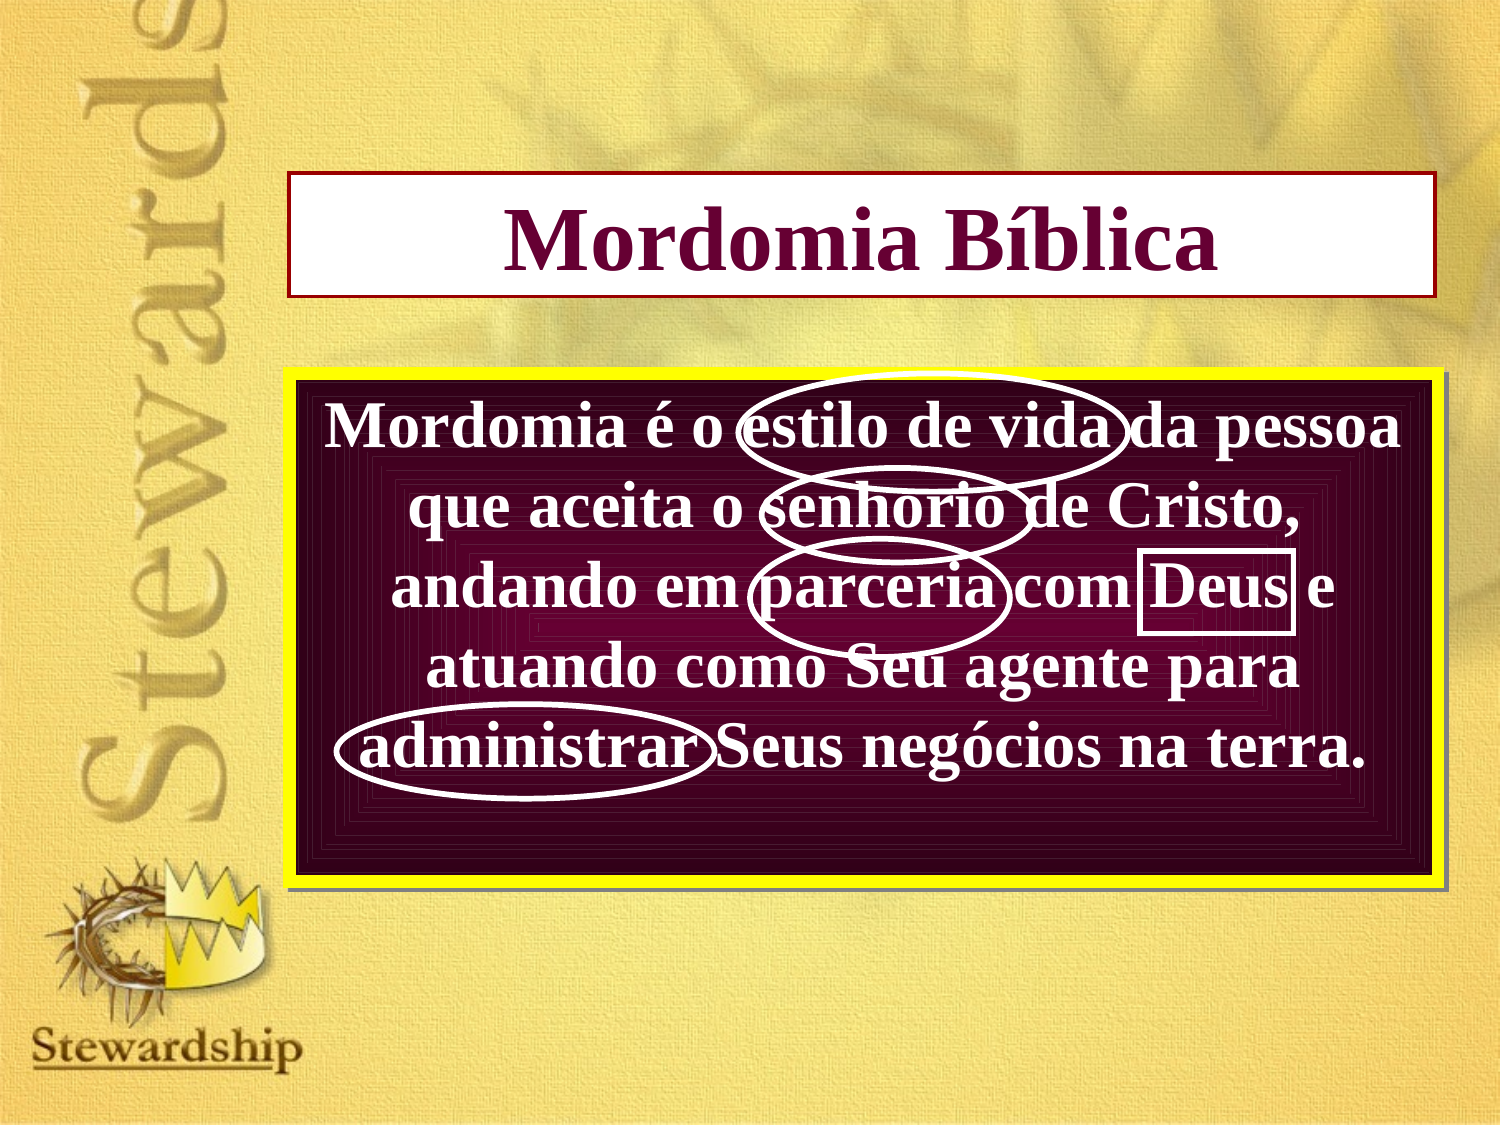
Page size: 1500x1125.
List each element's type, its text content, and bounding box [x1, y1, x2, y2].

picture [0, 0, 1500, 1125]
text_box [761, 467, 1034, 555]
text_box [738, 373, 1129, 487]
text_box [336, 704, 715, 799]
text_box [750, 538, 1010, 657]
text_box Mordomia é o estilo de vida da pessoa que aceita o senhorio de Cristo, andando em parceria com Deus e atuando como Seu agente para administrar Seus negócios na terra. [289, 373, 1439, 882]
text_box Mordomia Bíblica [289, 172, 1436, 297]
text_box [1139, 550, 1294, 634]
